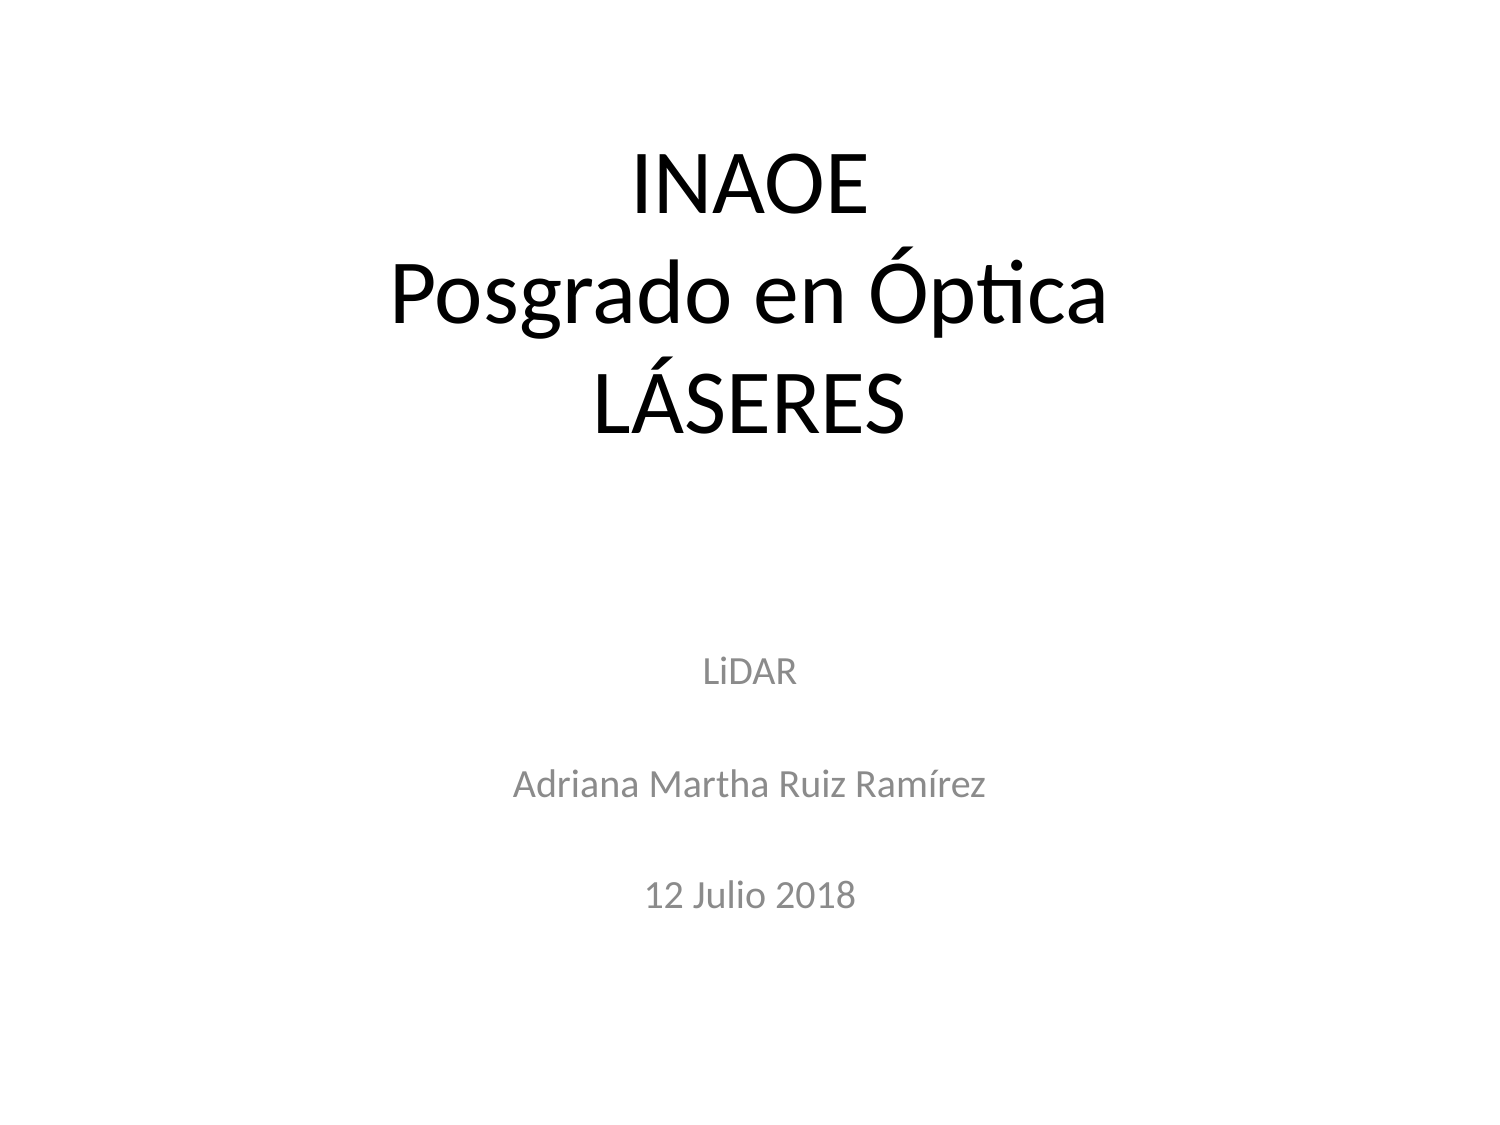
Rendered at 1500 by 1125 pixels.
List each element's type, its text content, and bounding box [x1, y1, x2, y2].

subtitle LiDAR Adriana Martha Ruiz Ramírez 12 Julio 2018 [225, 637, 1275, 925]
title INAOE Posgrado en Óptica LÁSERES [112, 93, 1388, 591]
